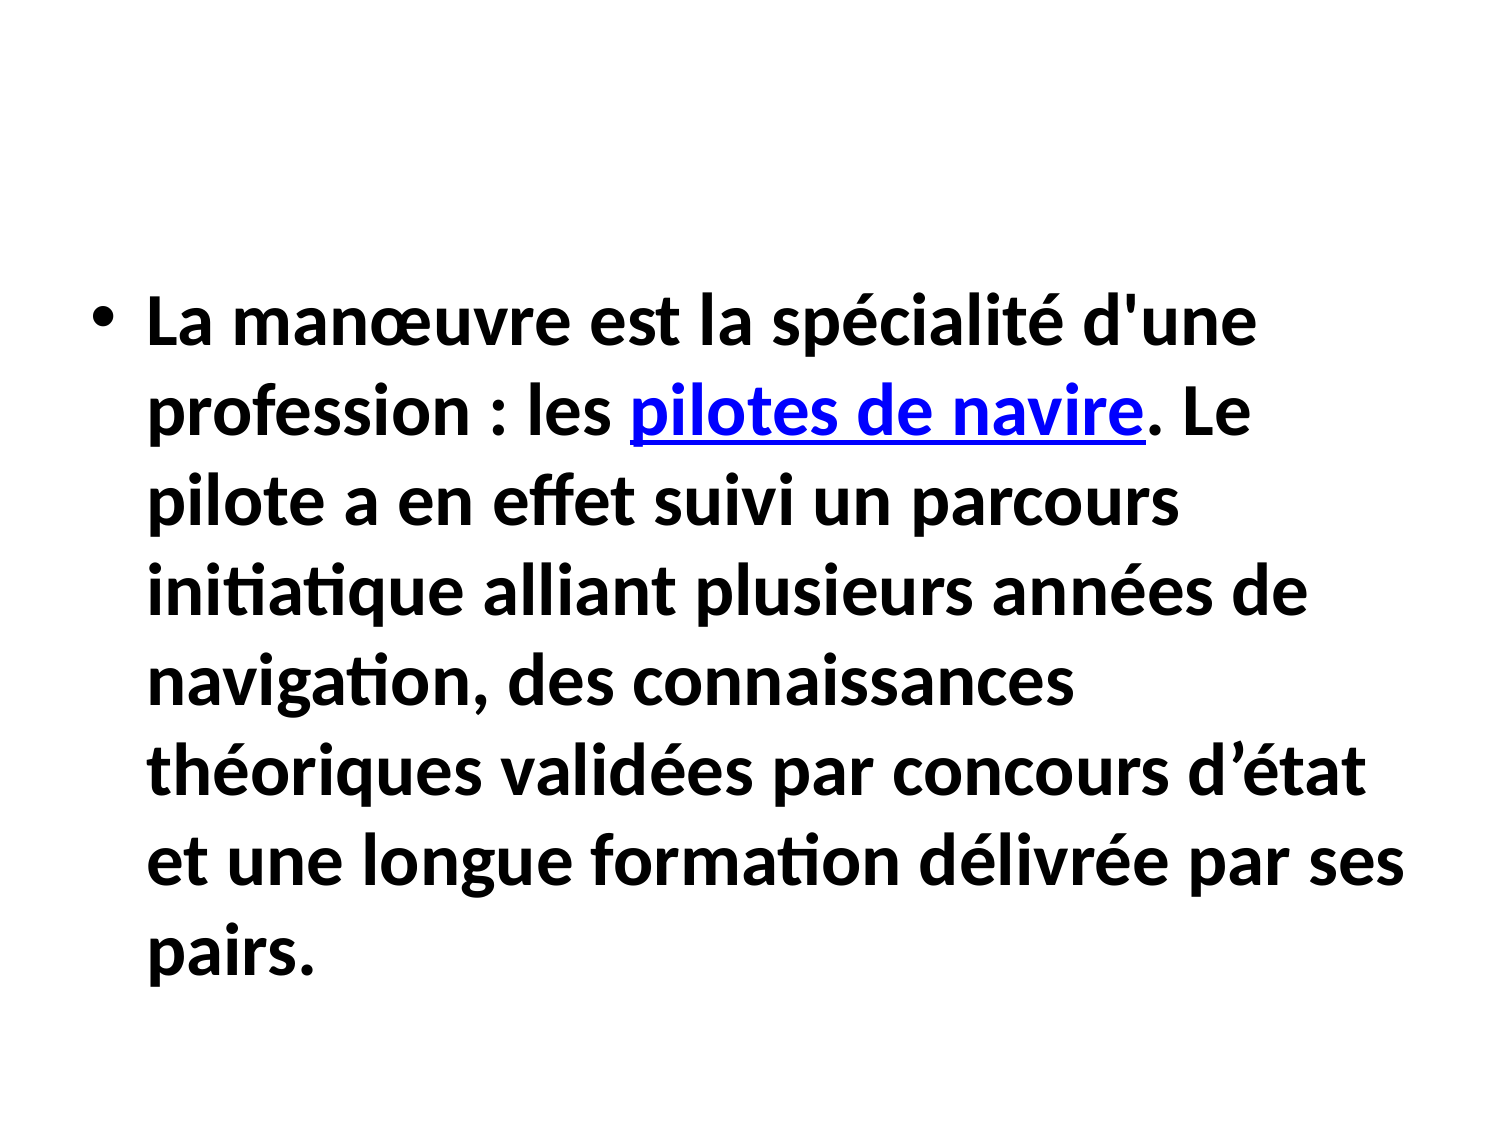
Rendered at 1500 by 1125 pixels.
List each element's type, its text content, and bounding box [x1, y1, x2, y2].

list La manœuvre est la spécialité d'une profession : les pilotes de navire. Le pilote a en effet suivi un parcours initiatique alliant plusieurs années de navigation, des connaissances théoriques validées par concours d’état et une longue formation délivrée par ses pairs. [75, 262, 1425, 1005]
